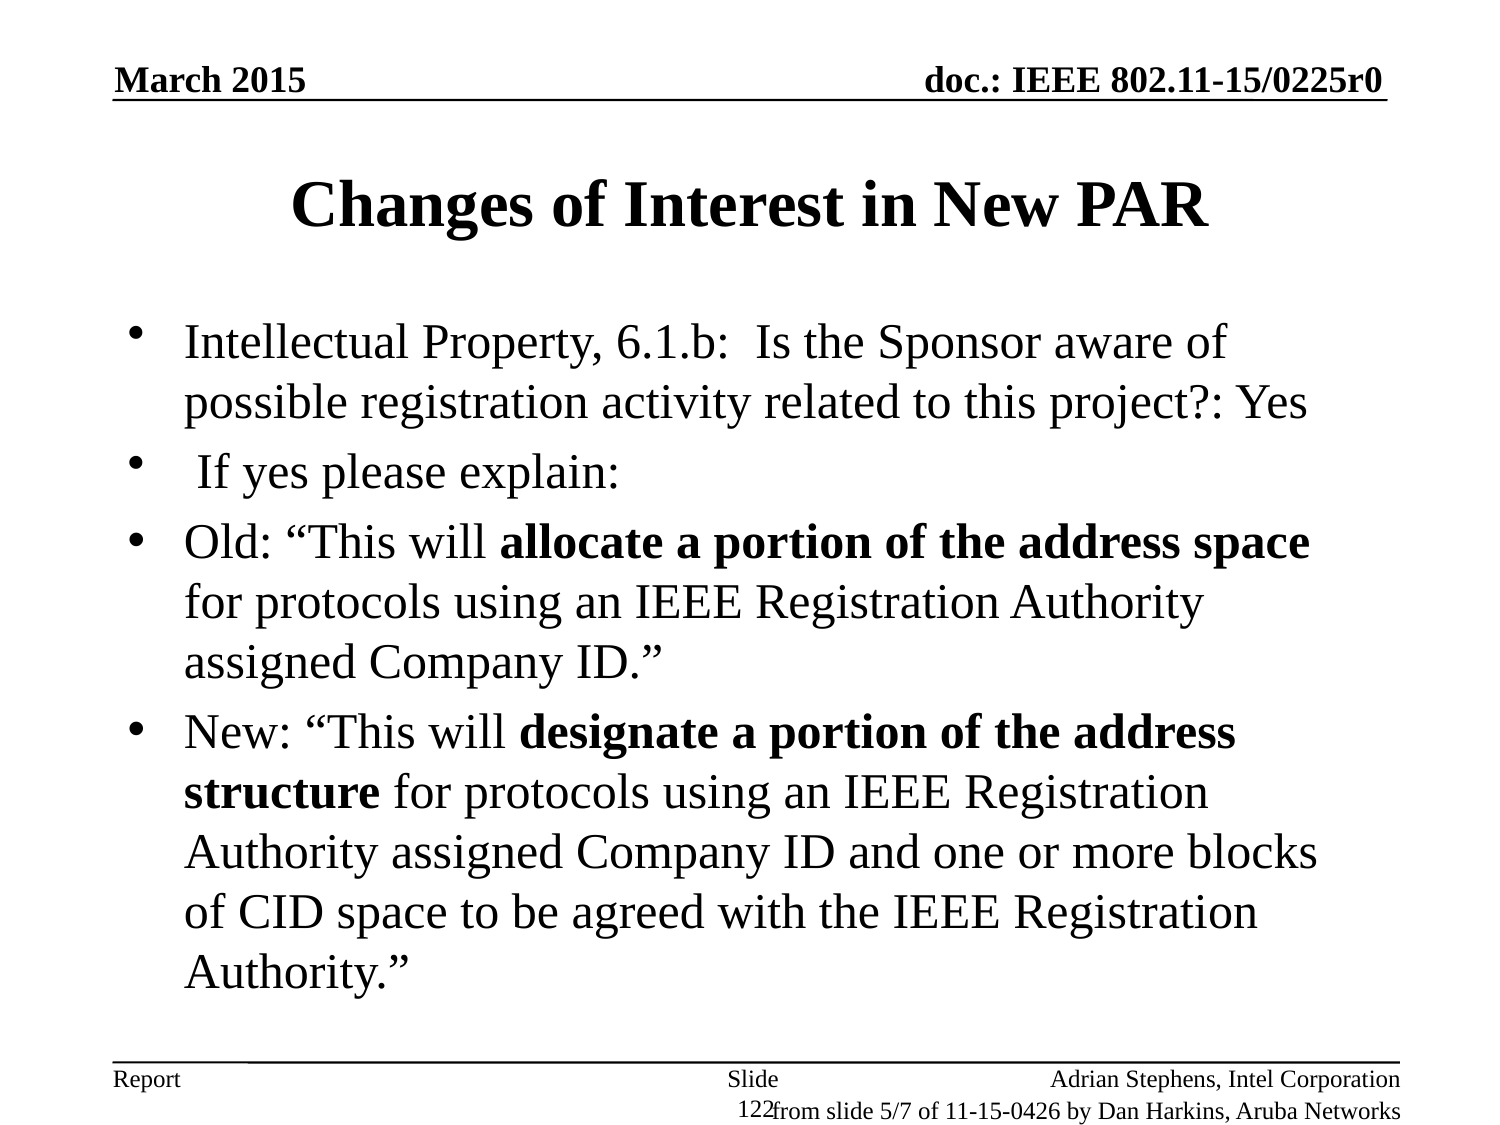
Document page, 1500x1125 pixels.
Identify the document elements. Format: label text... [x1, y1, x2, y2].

footer Adrian Stephens, Intel Corporation [878, 1061, 1402, 1087]
slide_number Slide 122 [711, 1061, 801, 1087]
title Changes of Interest in New PAR [112, 112, 1388, 288]
list Intellectual Property, 6.1.b: Is the Sponsor aware of possible registration activity related to this project?: Yes If yes please explain: Old: “This will allocate a portion of the address space for protocols using an IEEE Registration Authority assigned Company ID.” New: “This will designate a portion of the address structure for protocols using an IEEE Registration Authority assigned Company ID and one or more blocks of CID space to be agreed with the IEEE Registration Authority.” [112, 301, 1388, 976]
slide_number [114, 54, 374, 101]
text_box from slide 5/7 of 11-15-0426 by Dan Harkins, Aruba Networks [343, 1087, 1417, 1125]
